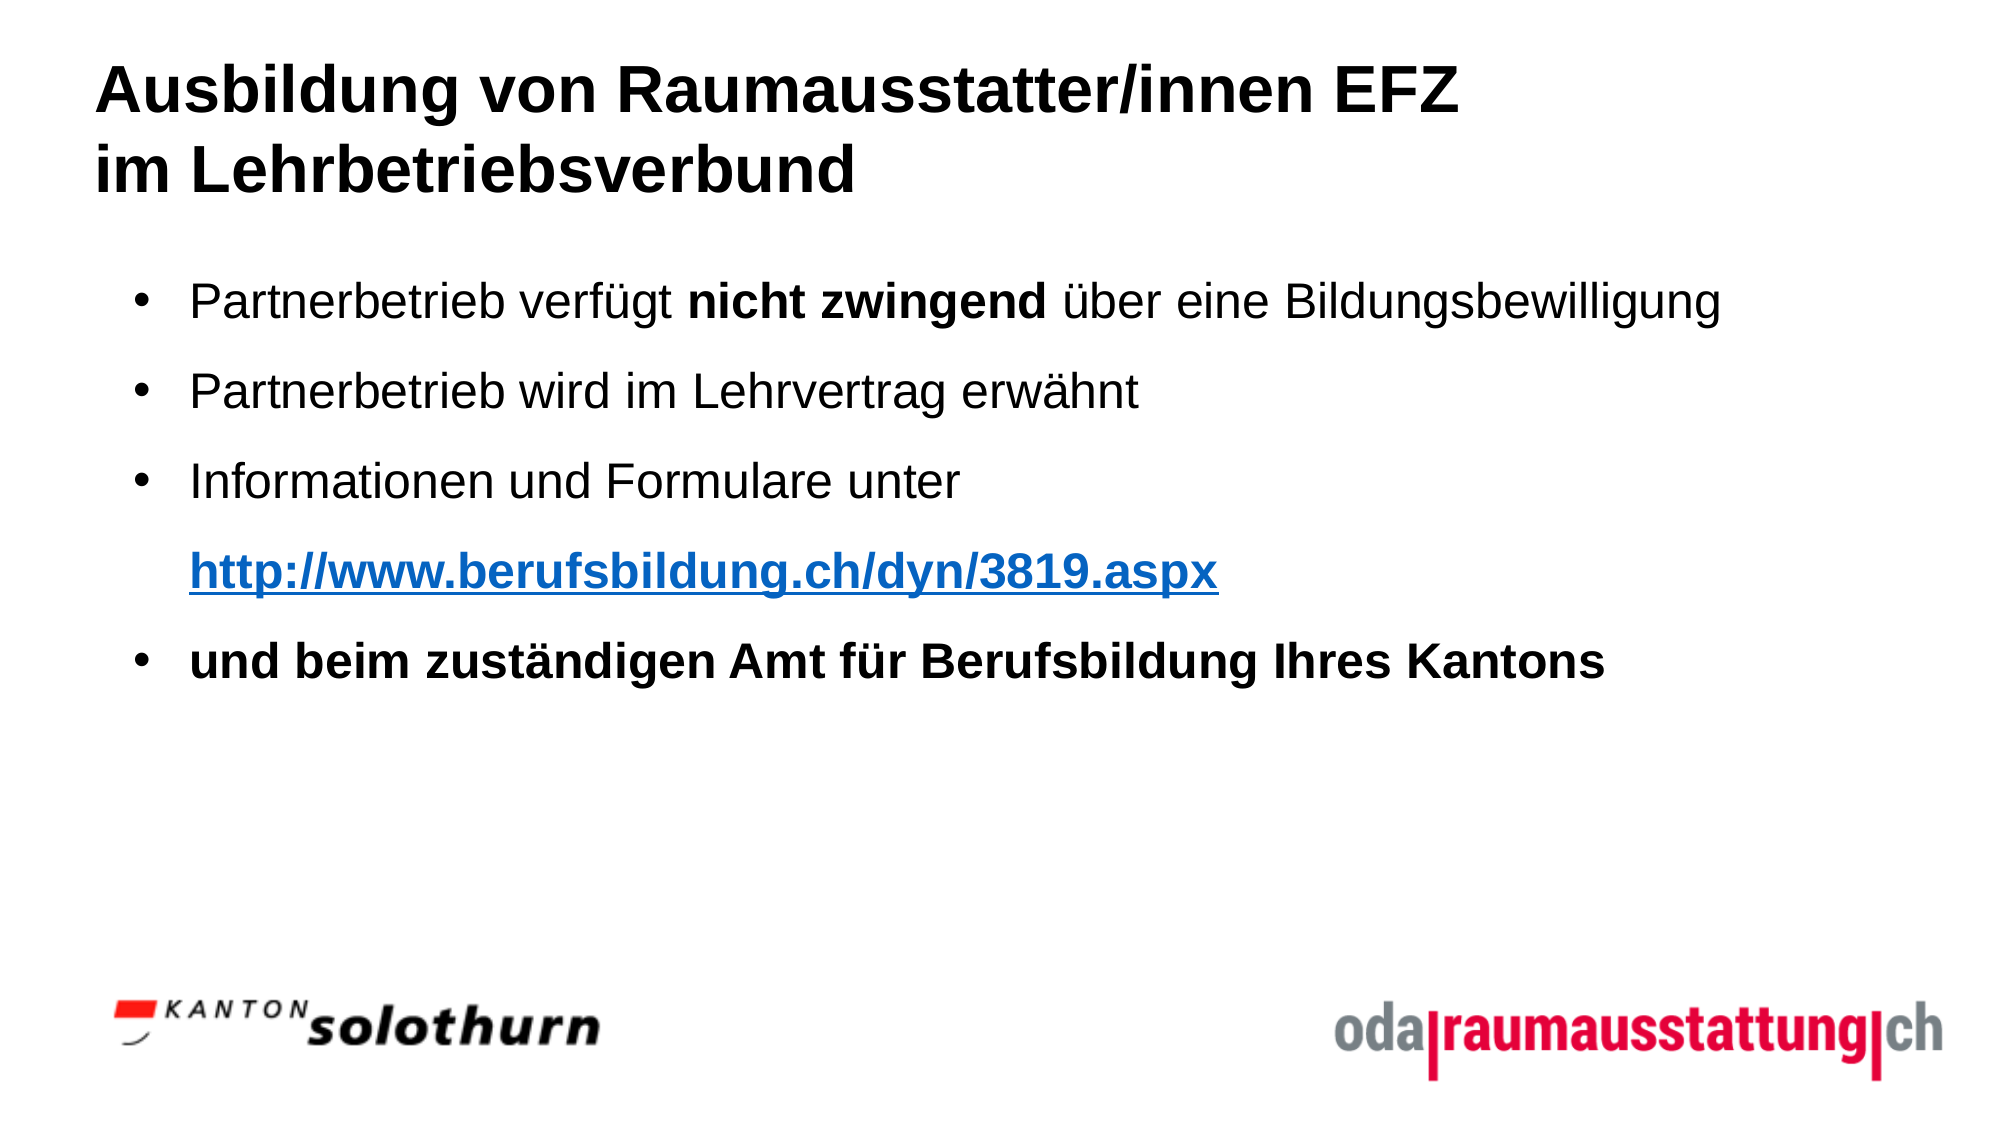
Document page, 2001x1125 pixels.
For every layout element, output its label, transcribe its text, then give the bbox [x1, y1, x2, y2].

picture [1328, 994, 1949, 1084]
picture [101, 987, 610, 1067]
text_box Ausbildung von Raumausstatter/innen EFZ im Lehrbetriebsverbund [79, 38, 1806, 213]
text_box Partnerbetrieb verfügt nicht zwingend über eine Bildungsbewilligung Partnerbetrieb wird im Lehrvertrag erwähnt Informationen und Formulare unter http://www.berufsbildung.ch/dyn/3819.aspx und beim zuständigen Amt für Berufsbildung Ihres Kantons [118, 261, 1830, 697]
